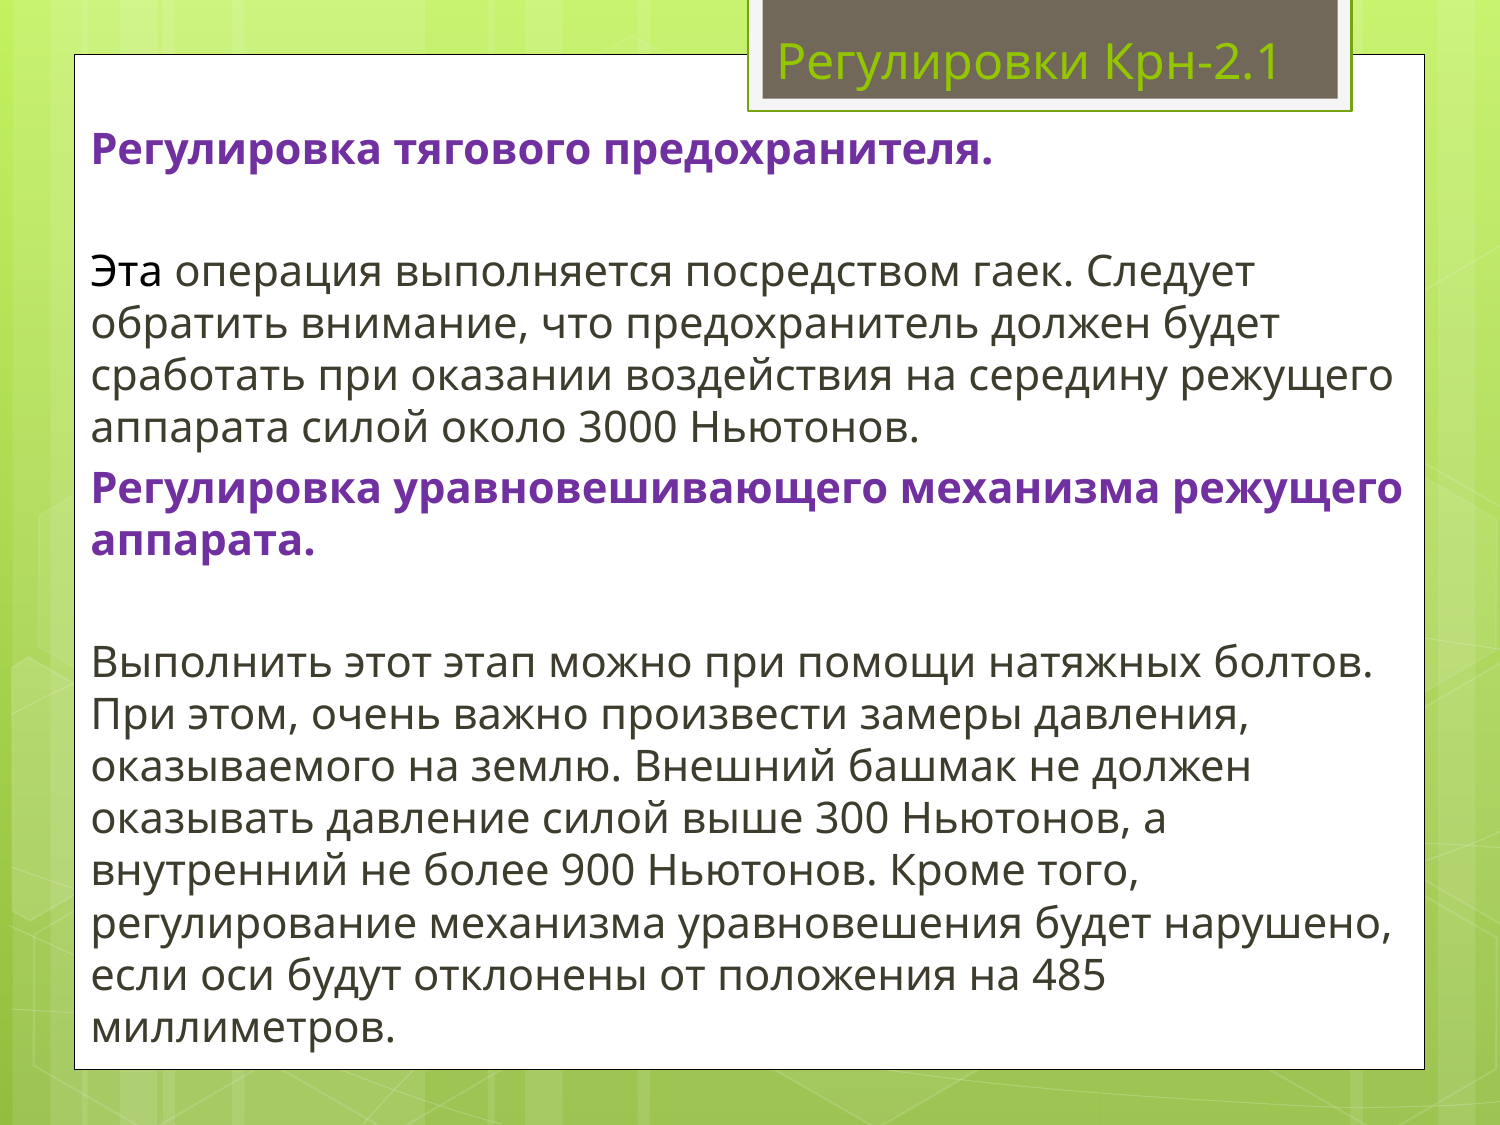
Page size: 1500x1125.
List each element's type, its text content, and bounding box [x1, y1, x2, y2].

text_box Регулировки Крн-2.1 [731, 14, 1500, 99]
list Регулировка тягового предохранителя. Эта операция выполняется посредством гаек. Следует обратить внимание, что предохранитель должен будет сработать при оказании воздействия на середину режущего аппарата силой около 3000 Ньютонов. Регулировка уравновешивающего механизма режущего аппарата. Выполнить этот этап можно при помощи натяжных болтов. При этом, очень важно произвести замеры давления, оказываемого на землю. Внешний башмак не должен оказывать давление силой выше 300 Ньютонов, а внутренний не более 900 Ньютонов. Кроме того, регулирование механизма уравновешения будет нарушено, если оси будут отклонены от положения на 485 миллиметров. [64, 113, 1424, 1059]
